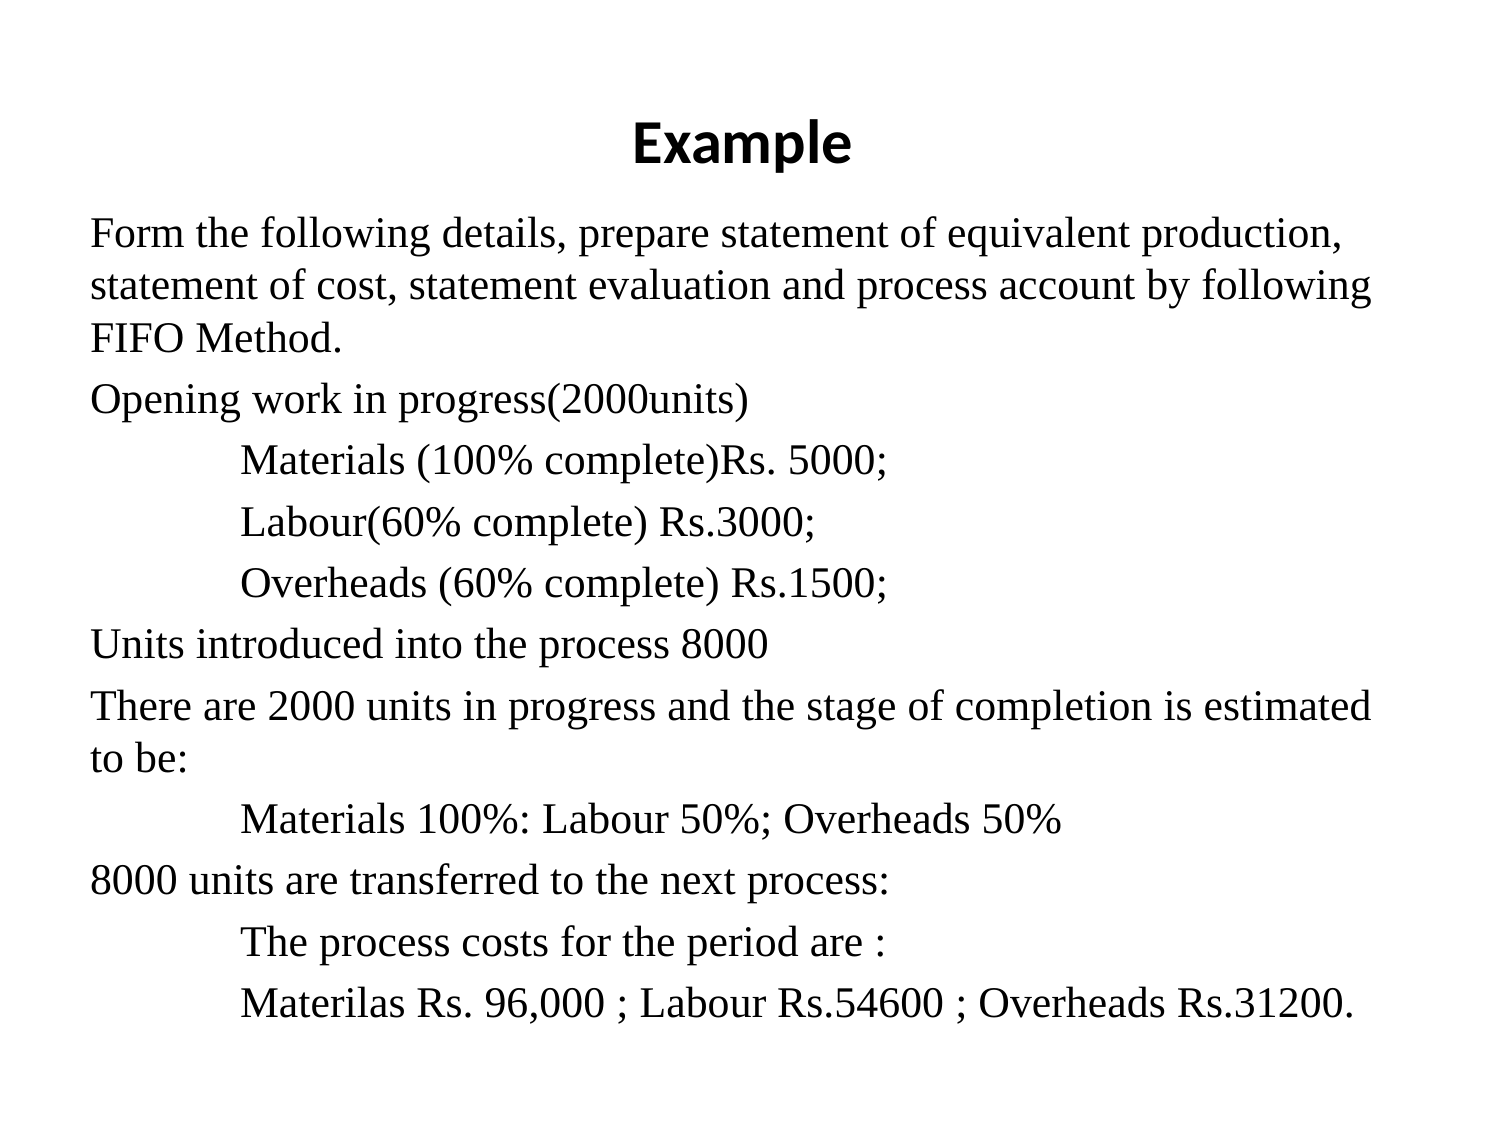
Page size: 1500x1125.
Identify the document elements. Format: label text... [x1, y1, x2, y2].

list Form the following details, prepare statement of equivalent production, statement of cost, statement evaluation and process account by following FIFO Method. Opening work in progress(2000units) Materials (100% complete)Rs. 5000; Labour(60% complete) Rs.3000; Overheads (60% complete) Rs.1500; Units introduced into the process 8000 There are 2000 units in progress and the stage of completion is estimated to be: Materials 100%: Labour 50%; Overheads 50% 8000 units are transferred to the next process: The process costs for the period are : Materilas Rs. 96,000 ; Labour Rs.54600 ; Overheads Rs.31200. [75, 196, 1425, 1005]
title Example [75, 45, 1425, 196]
